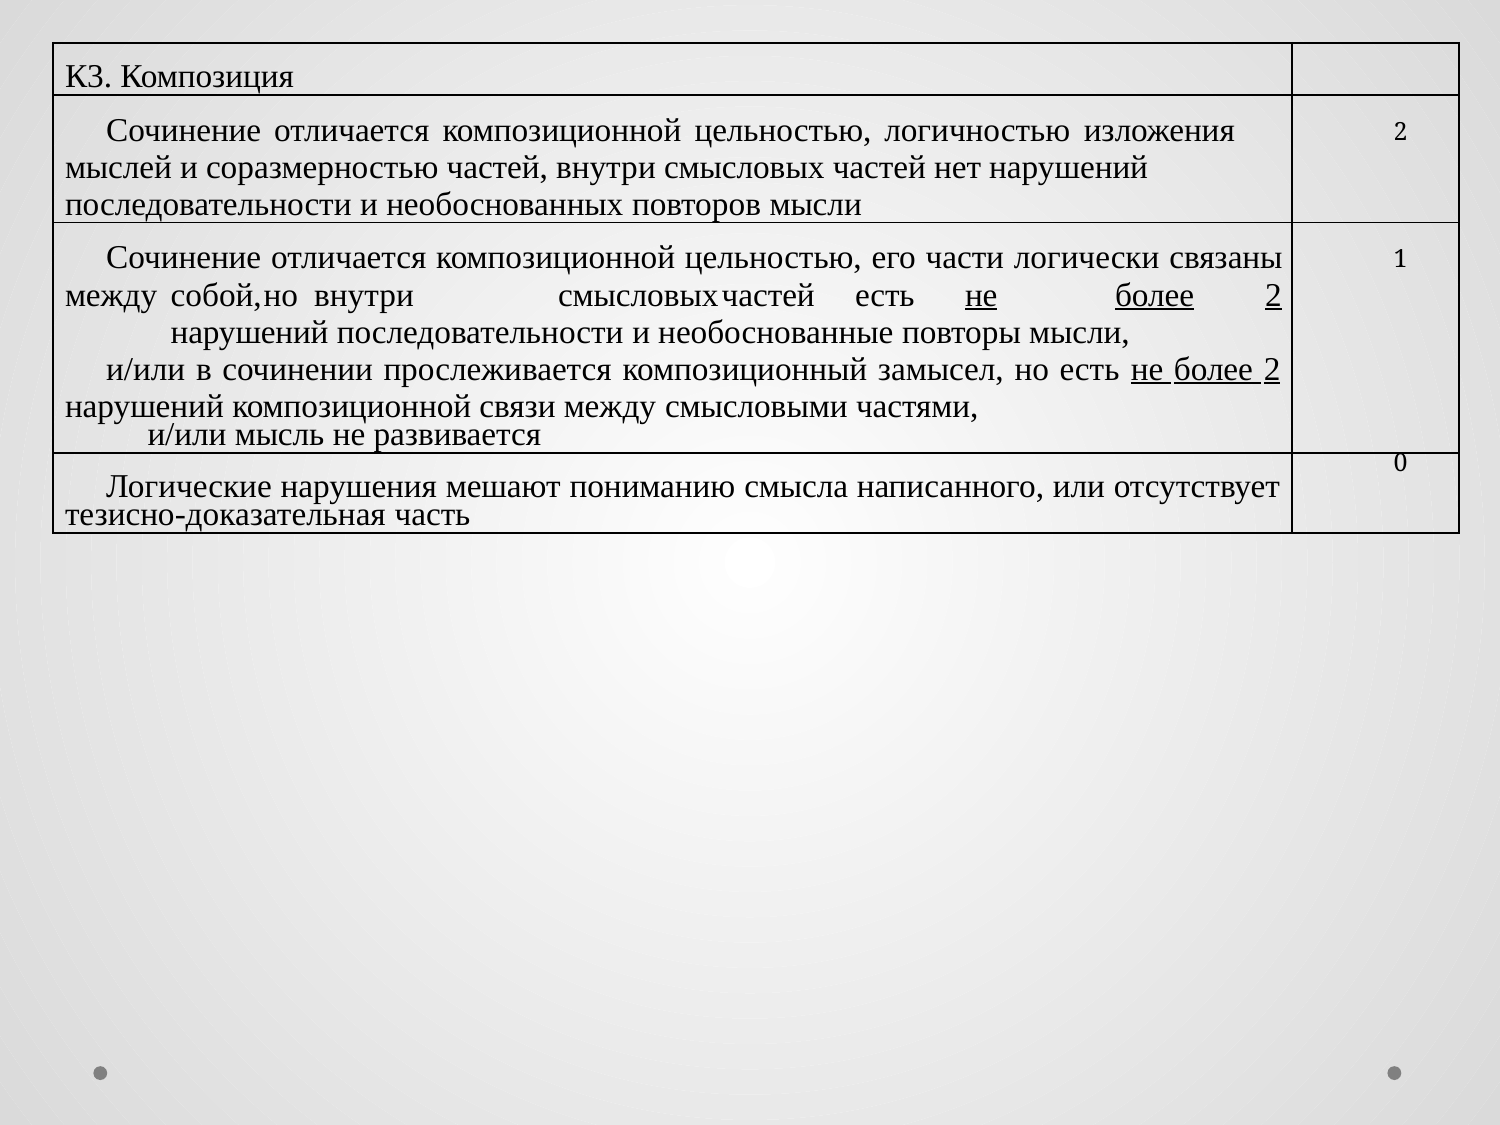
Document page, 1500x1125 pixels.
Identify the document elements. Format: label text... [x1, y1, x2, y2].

table_cell 2 [1293, 96, 1458, 222]
table_cell Логические нарушения мешают пониманию смысла написанного, или отсутствует тезисно-доказательная часть [54, 454, 1291, 532]
table_cell 1 [1293, 223, 1458, 452]
table_header [1293, 44, 1458, 94]
table_header К3. Композиция [54, 44, 1291, 94]
table_cell Сочинение отличается композиционной цельностью, логичностью изложения мыслей и соразмерностью частей, внутри смысловых частей нет нарушений последовательности и необоснованных повторов мысли [54, 96, 1291, 222]
table_cell 0 [1293, 454, 1458, 532]
table_cell Сочинение отличается композиционной цельностью, его части логически связаны между собой, но внутри смысловых частей есть не более 2 нарушений последовательности и необоснованные повторы мысли, и/или в сочинении прослеживается композиционный замысел, но есть не более 2 нарушений композиционной связи между смысловыми частями, и/или мысль не развивается [54, 223, 1291, 452]
